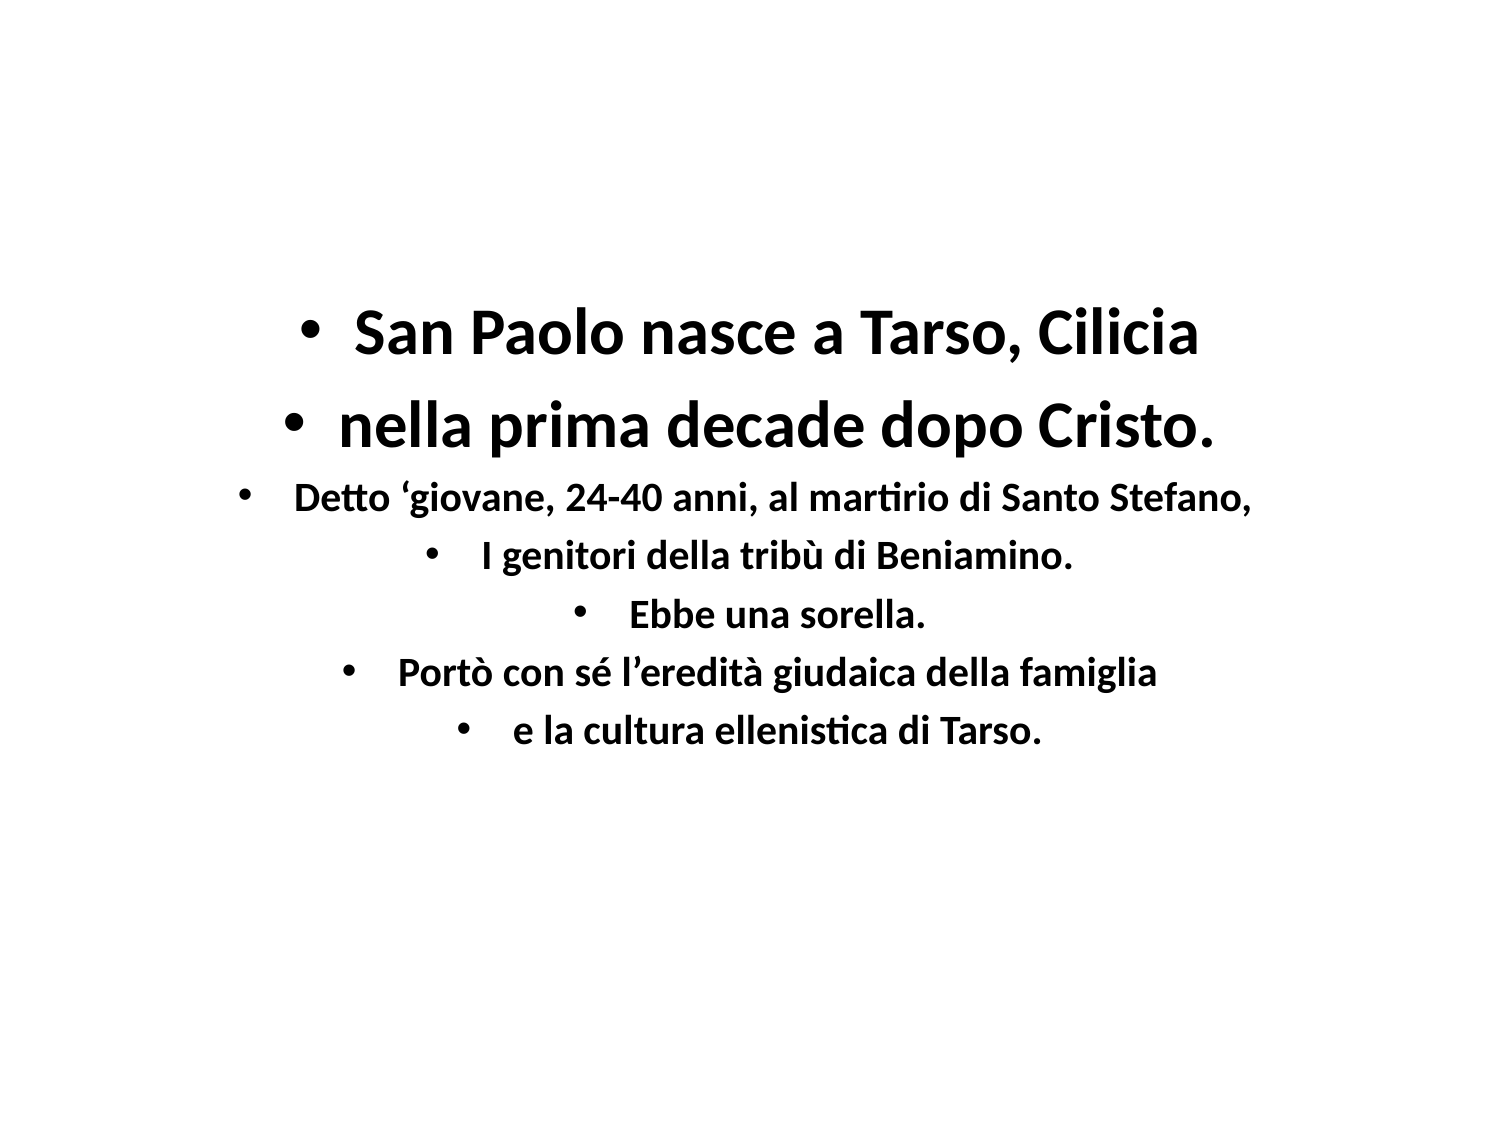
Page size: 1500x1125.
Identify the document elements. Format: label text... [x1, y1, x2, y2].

list San Paolo nasce a Tarso, Cilicia nella prima decade dopo Cristo. Detto ‘giovane, 24-40 anni, al martirio di Santo Stefano, I genitori della tribù di Beniamino. Ebbe una sorella. Portò con sé l’eredità giudaica della famiglia e la cultura ellenistica di Tarso. [75, 0, 1425, 1125]
